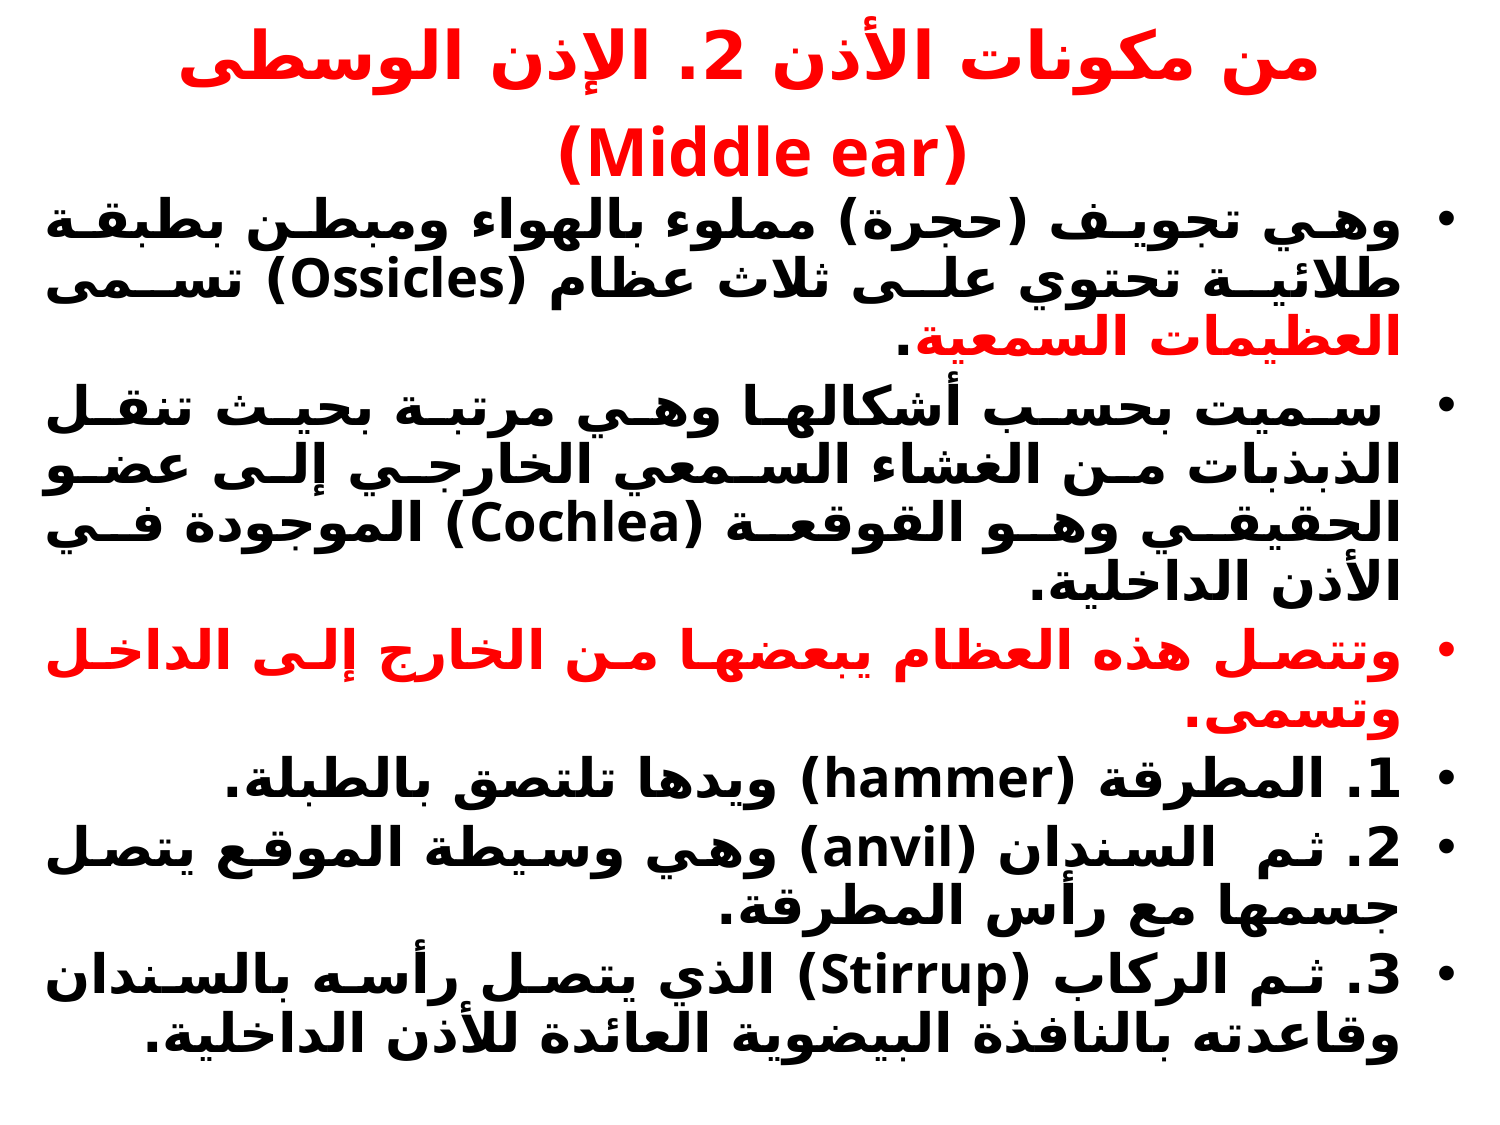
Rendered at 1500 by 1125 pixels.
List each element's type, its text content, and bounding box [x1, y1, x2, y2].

list وهي تجويف (حجرة) مملوء بالهواء ومبطن بطبقة طلائية تحتوي على ثلاث عظام (Ossicles) تسمى العظيمات السمعية. سميت بحسب أشكالها وهي مرتبة بحيث تنقل الذبذبات من الغشاء السمعي الخارجي إلى عضو الحقيقي وهو القوقعة (Cochlea) الموجودة في الأذن الداخلية. وتتصل هذه العظام يبعضها من الخارج إلى الداخل وتسمى. 1. المطرقة (hammer) ويدها تلتصق بالطبلة. 2. ثم السندان (anvil) وهي وسيطة الموقع يتصل جسمها مع رأس المطرقة. 3. ثم الركاب (Stirrup) الذي يتصل رأسه بالسندان وقاعدته بالنافذة البيضوية العائدة للأذن الداخلية. [29, 184, 1471, 1083]
title من مكونات الأذن 2. الإذن الوسطى (Middle ear) [75, 45, 1425, 161]
